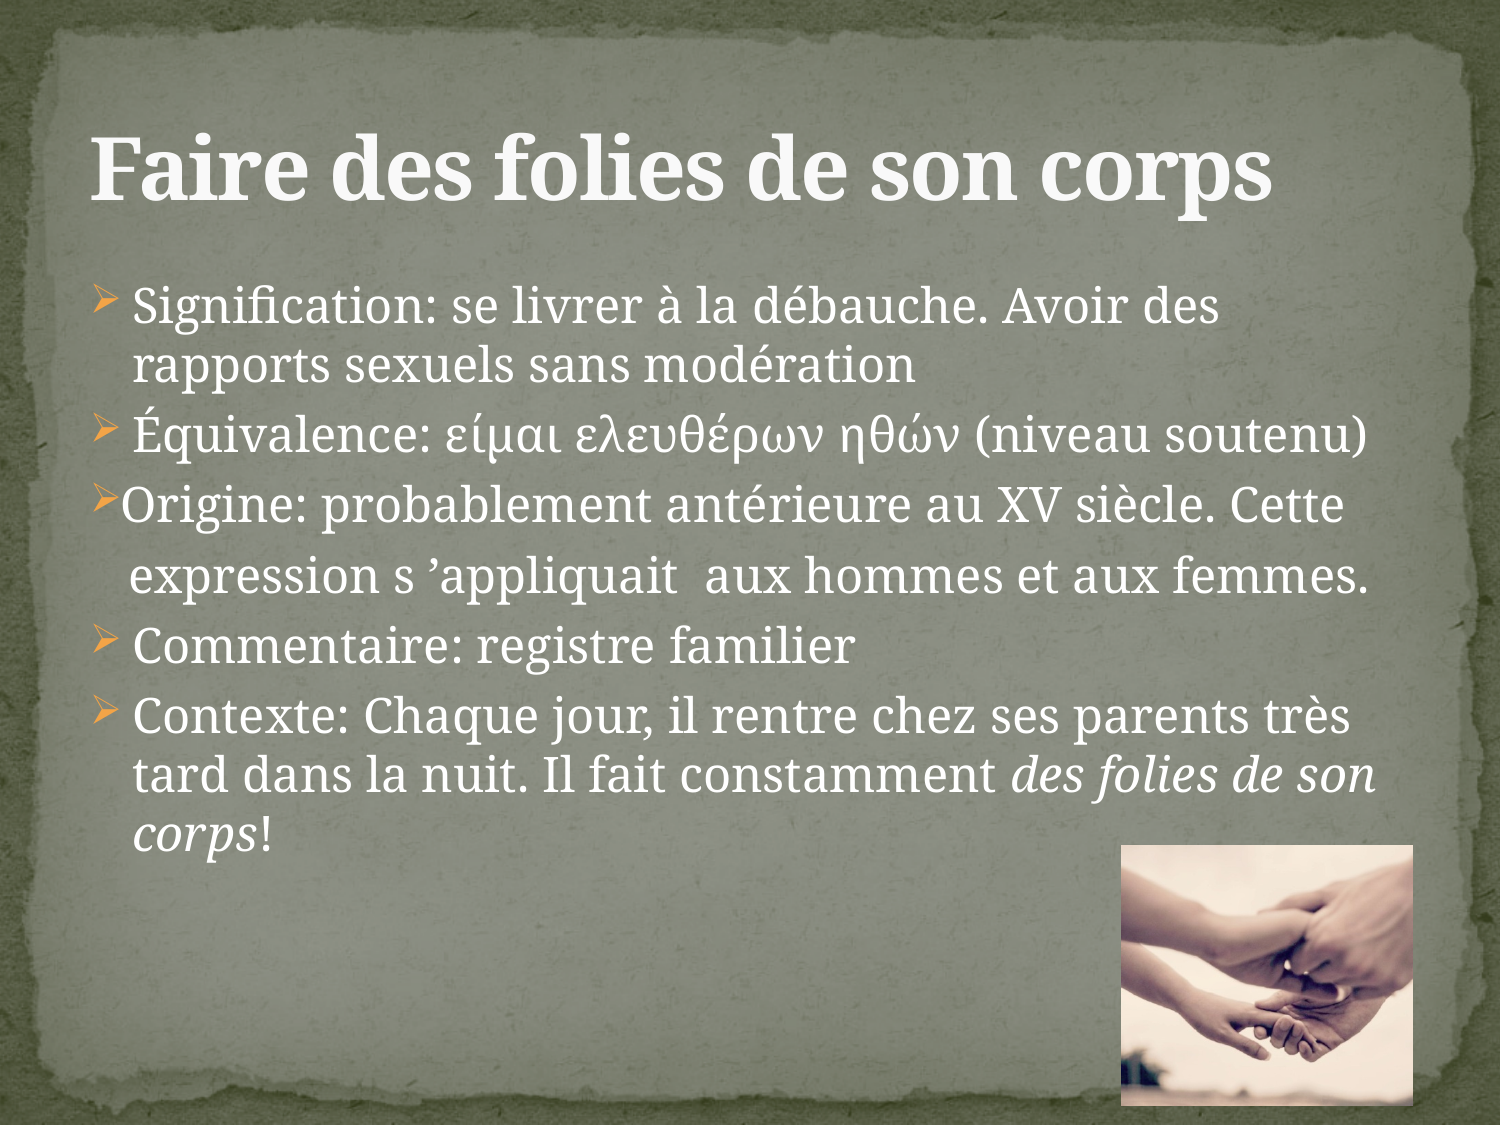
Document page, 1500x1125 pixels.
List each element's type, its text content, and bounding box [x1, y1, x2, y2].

title Faire des folies de son corps [74, 24, 1425, 225]
list Signification: se livrer à la débauche. Avoir des rapports sexuels sans modération Équivalence: είμαι ελευθέρων ηθών (niveau soutenu) Origine: probablement antérieure au XV siècle. Cette expression s ’appliquait aux hommes et aux femmes. Commentaire: registre familier Contexte: Chaque jour, il rentre chez ses parents très tard dans la nuit. Il fait constamment des folies de son corps! [75, 267, 1425, 1000]
picture [1121, 845, 1413, 1106]
